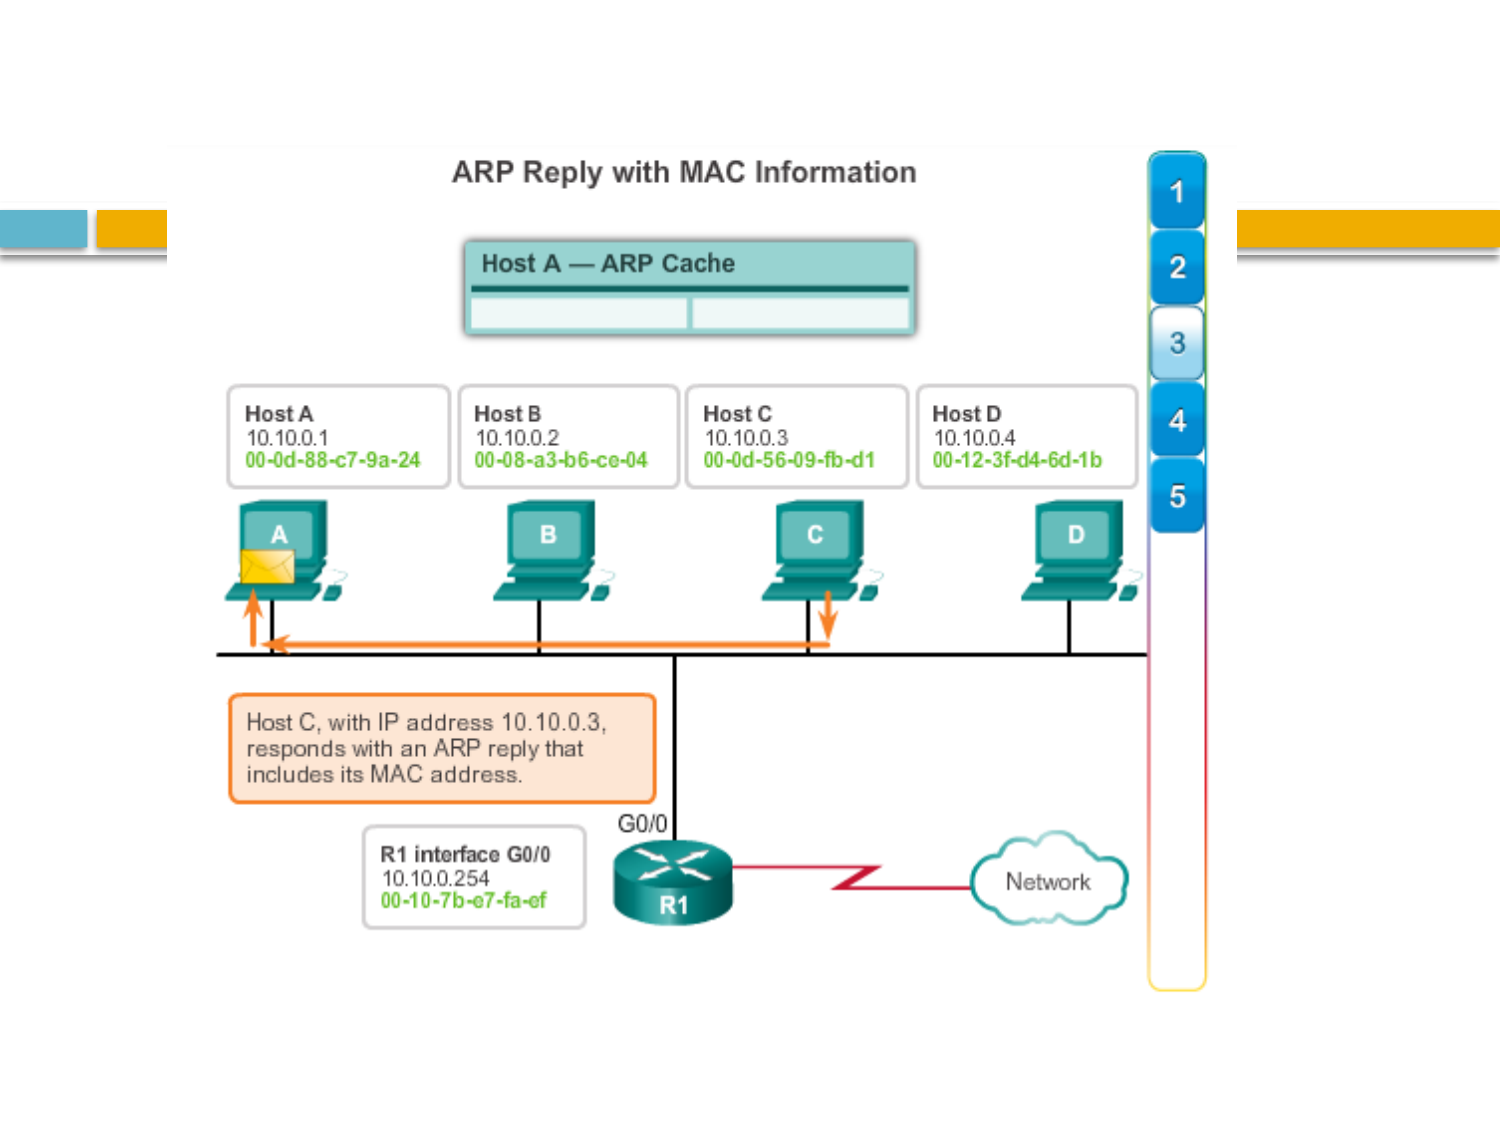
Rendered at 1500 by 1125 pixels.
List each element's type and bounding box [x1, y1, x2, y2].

picture [167, 145, 1237, 1024]
